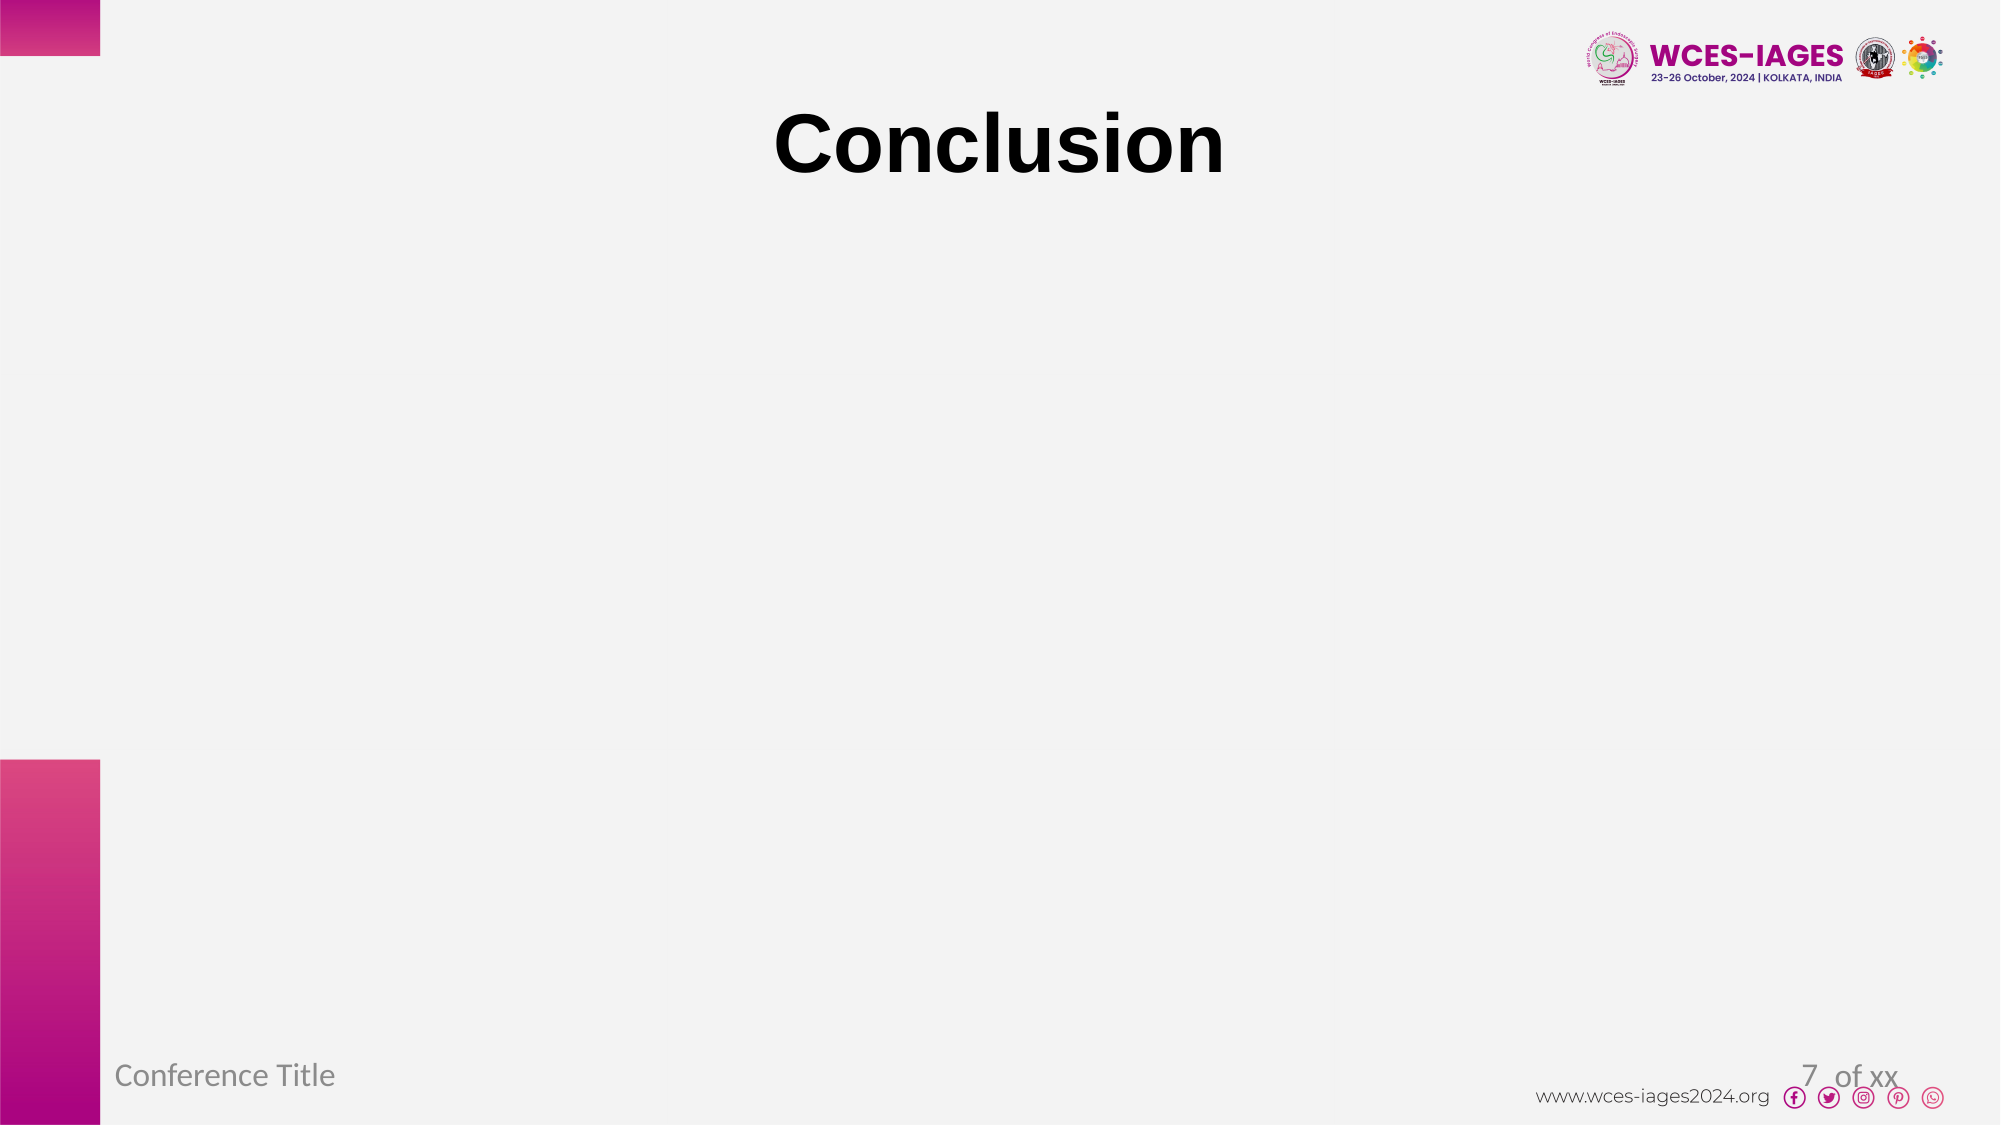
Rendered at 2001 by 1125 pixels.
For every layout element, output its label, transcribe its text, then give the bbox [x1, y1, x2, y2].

title Conclusion [99, 45, 1900, 233]
slide_number 7 [1733, 1042, 1834, 1103]
slide_number Conference Title [99, 1042, 567, 1103]
picture [0, 0, 2001, 1125]
text_box of xx [1799, 1035, 1934, 1113]
